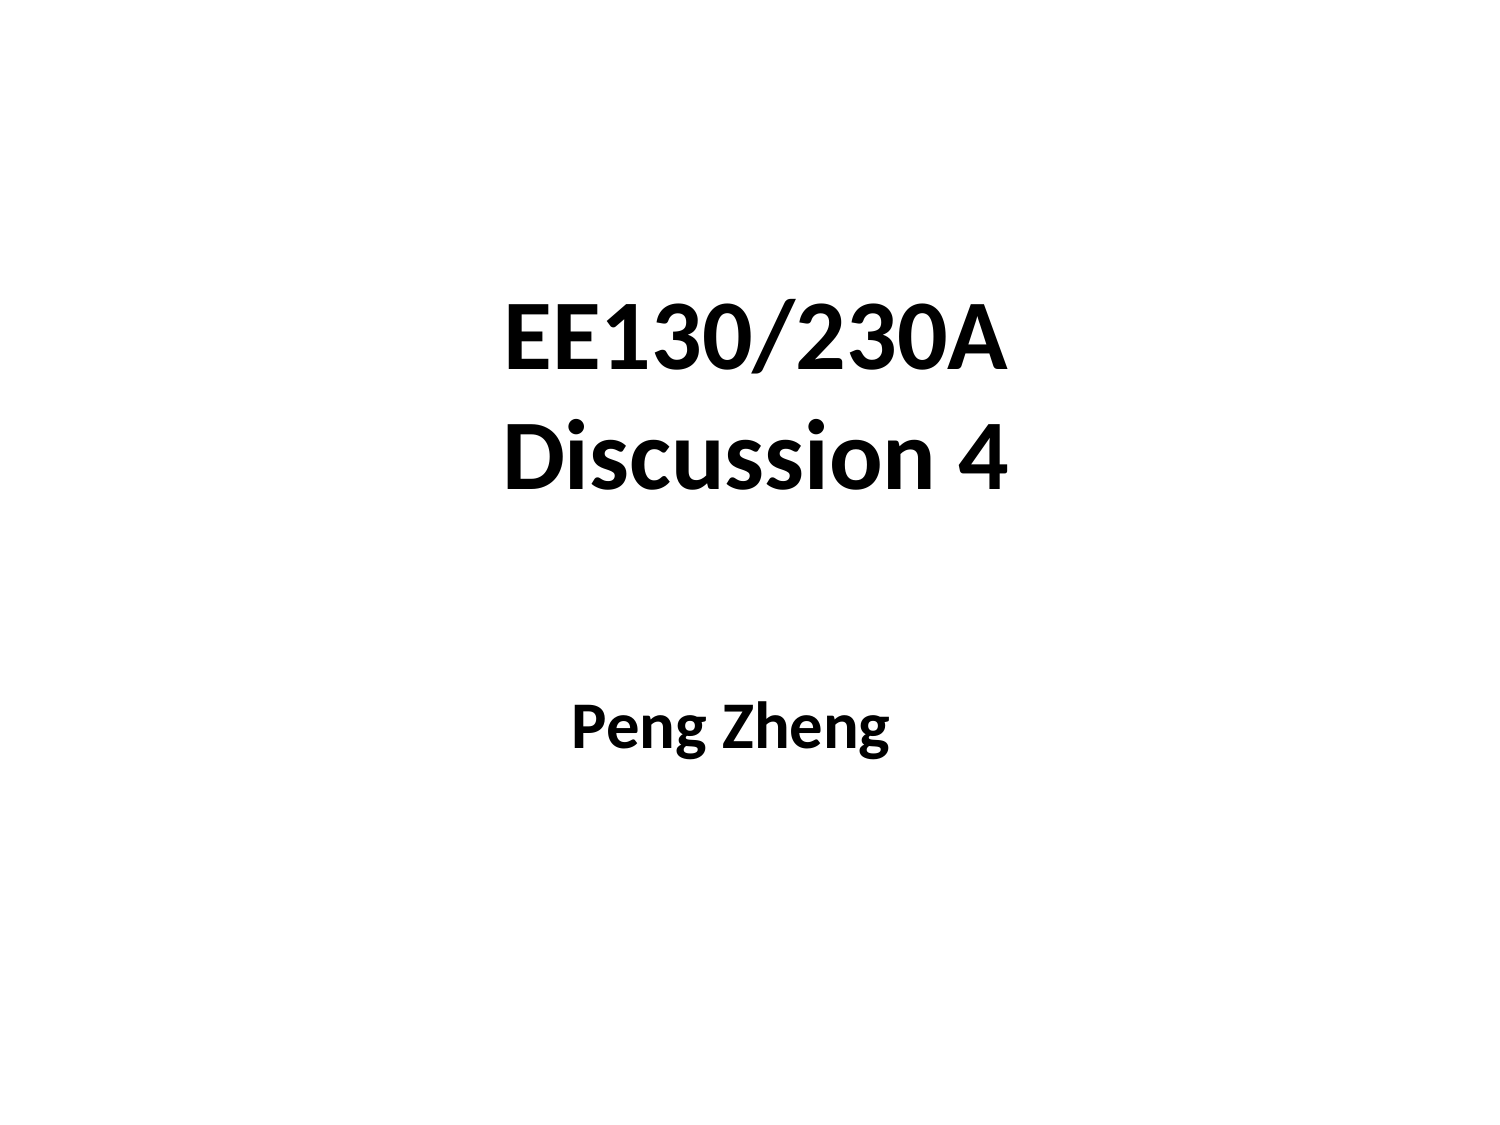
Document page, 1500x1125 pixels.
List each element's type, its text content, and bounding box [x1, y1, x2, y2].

text_box Peng Zheng [424, 674, 1038, 770]
text_box EE130/230A Discussion 4 [287, 262, 1225, 518]
